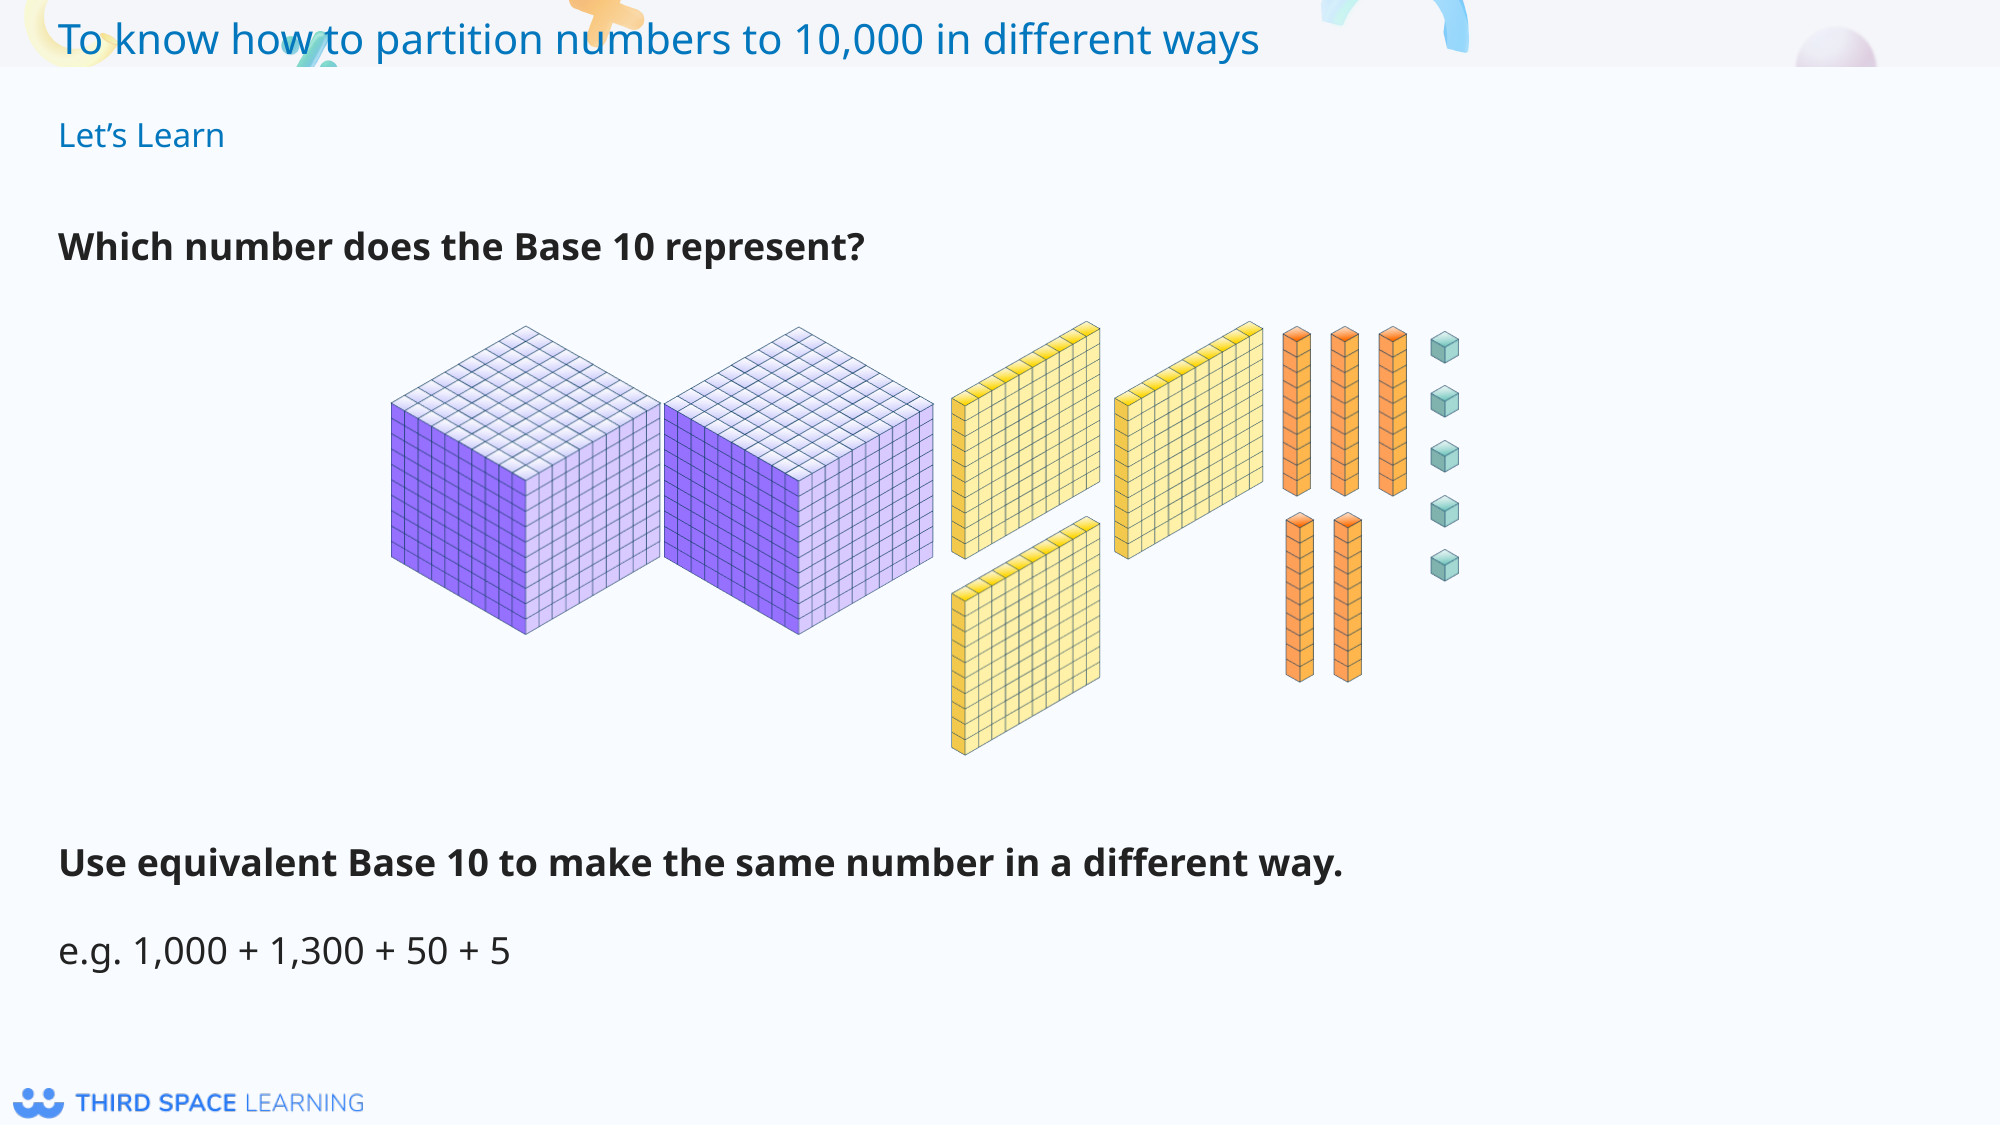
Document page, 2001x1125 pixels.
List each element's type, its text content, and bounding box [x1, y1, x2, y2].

list Which number does the Base 10 represent? [43, 192, 1969, 278]
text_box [390, 316, 1460, 756]
text_box Use equivalent Base 10 to make the same number in a different way. e.g. 1,000 + 1,300 + 50 + 5 [43, 808, 1969, 1018]
picture [13, 1088, 365, 1119]
list Let’s Learn [43, 107, 489, 177]
picture [0, 0, 2000, 67]
